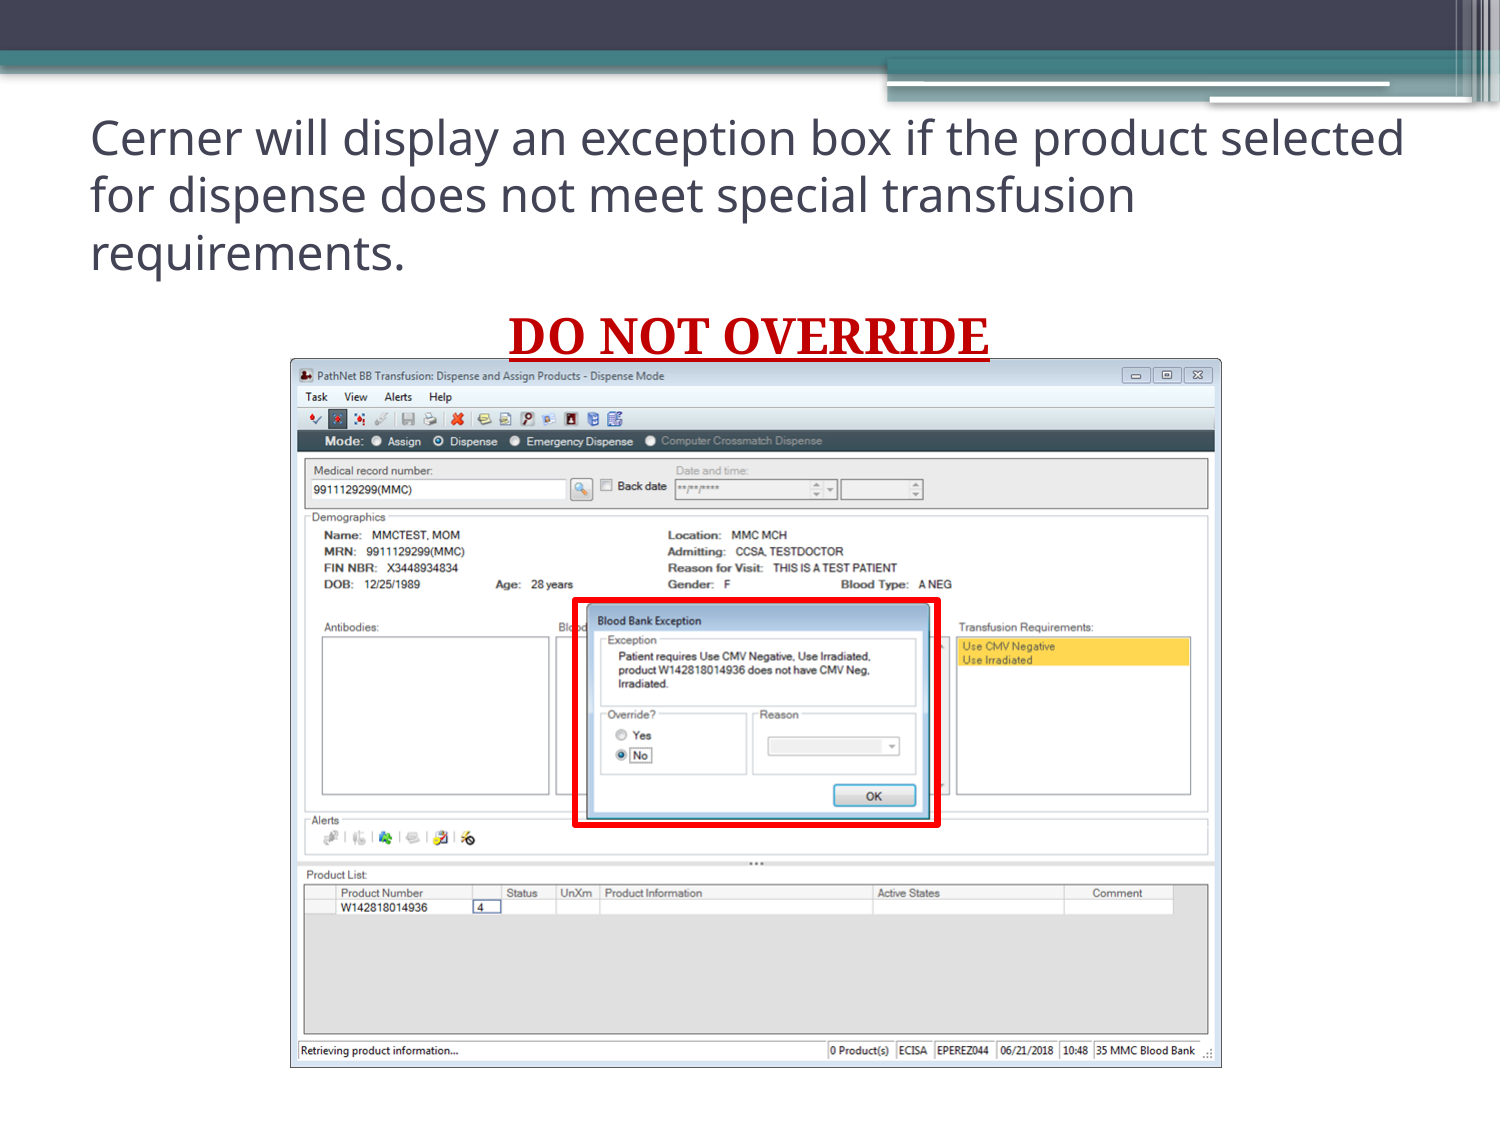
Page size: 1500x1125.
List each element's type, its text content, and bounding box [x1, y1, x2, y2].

text_box DO NOT OVERRIDE [418, 297, 1094, 355]
title Cerner will display an exception box if the product selected for dispense does not meet special transfusion requirements. [75, 99, 1425, 288]
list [290, 358, 1222, 1068]
